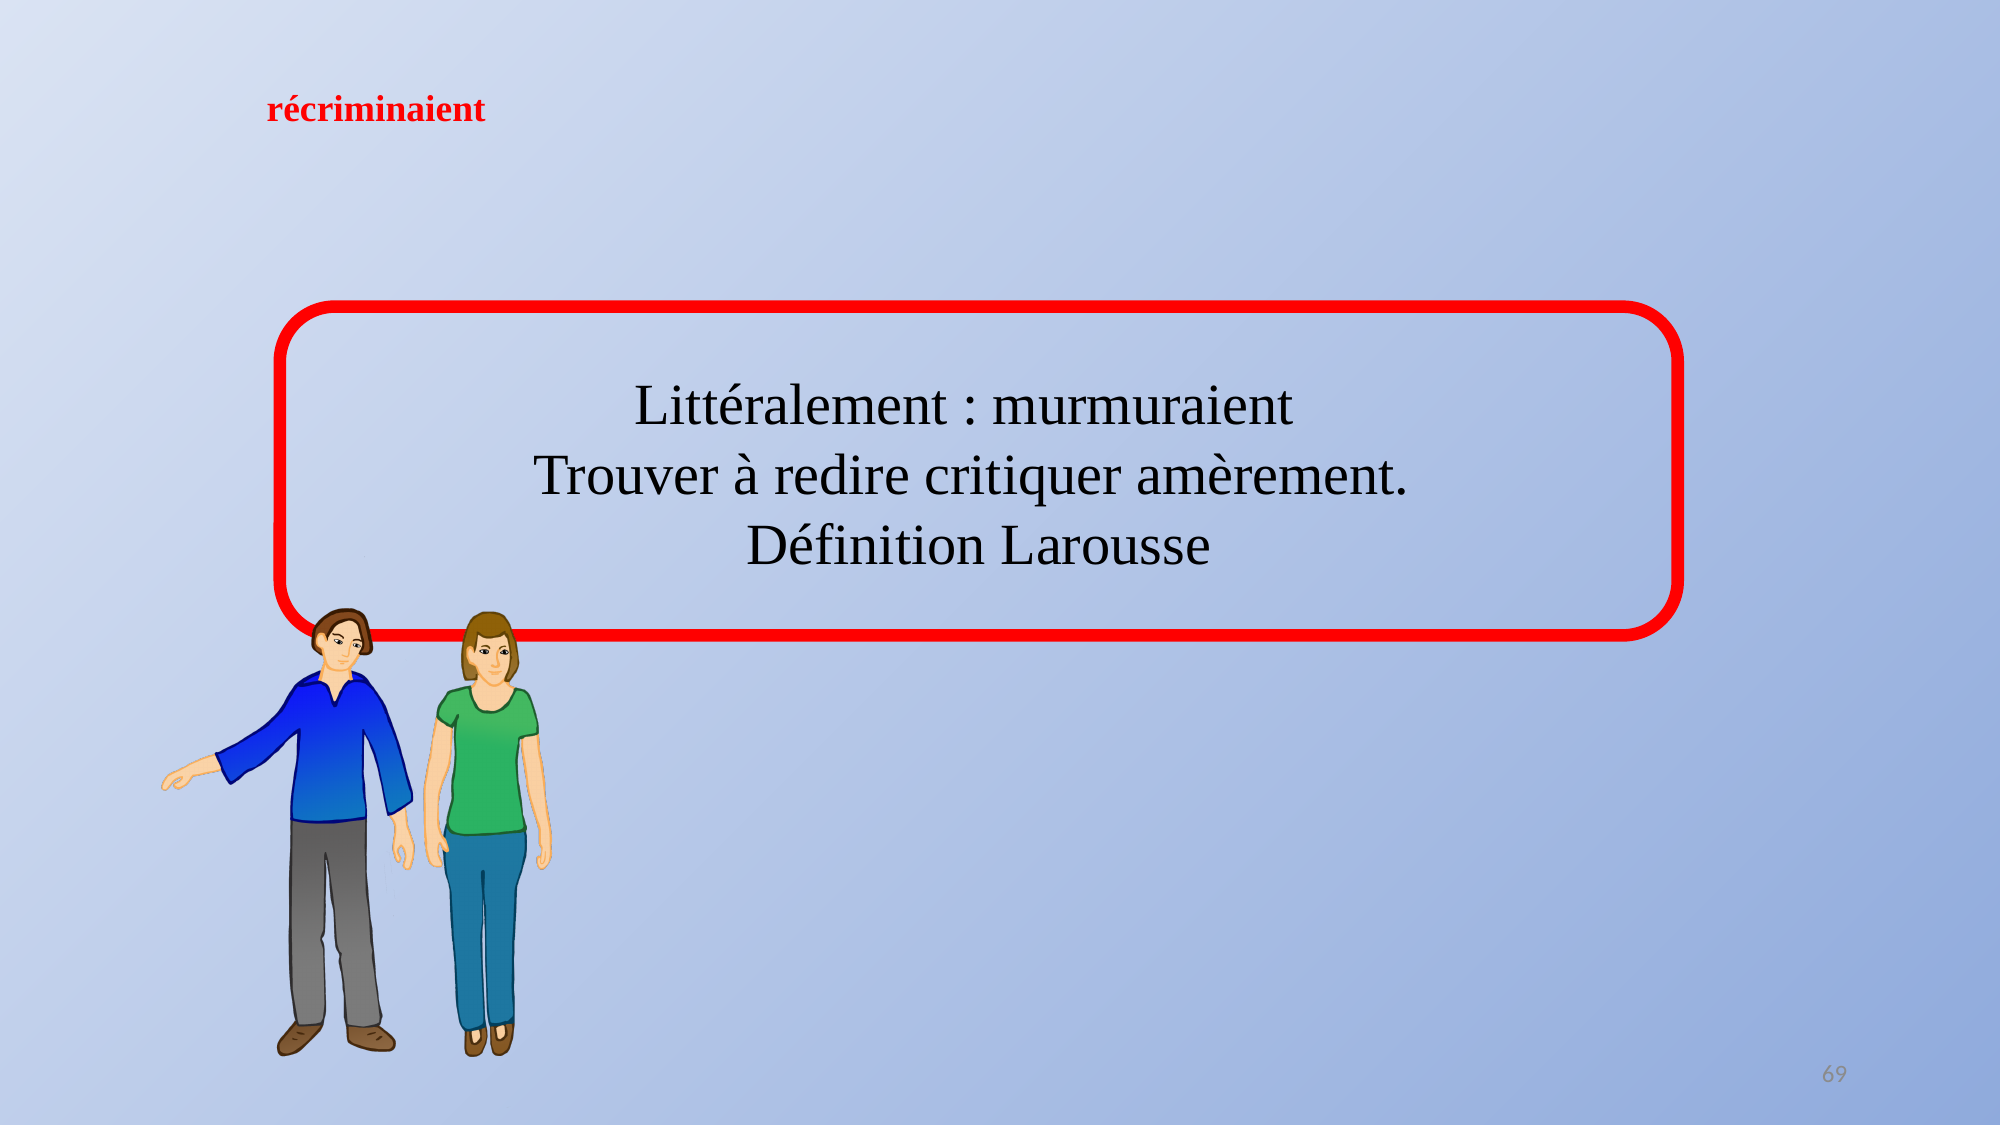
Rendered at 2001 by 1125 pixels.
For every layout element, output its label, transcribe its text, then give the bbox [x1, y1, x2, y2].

text_box Littéralement : murmuraient Trouver à redire critiquer amèrement. Définition Larousse [278, 305, 1679, 637]
text_box récriminaient [34, 76, 718, 137]
slide_number 69 [1412, 1042, 1863, 1103]
picture [149, 539, 604, 1125]
